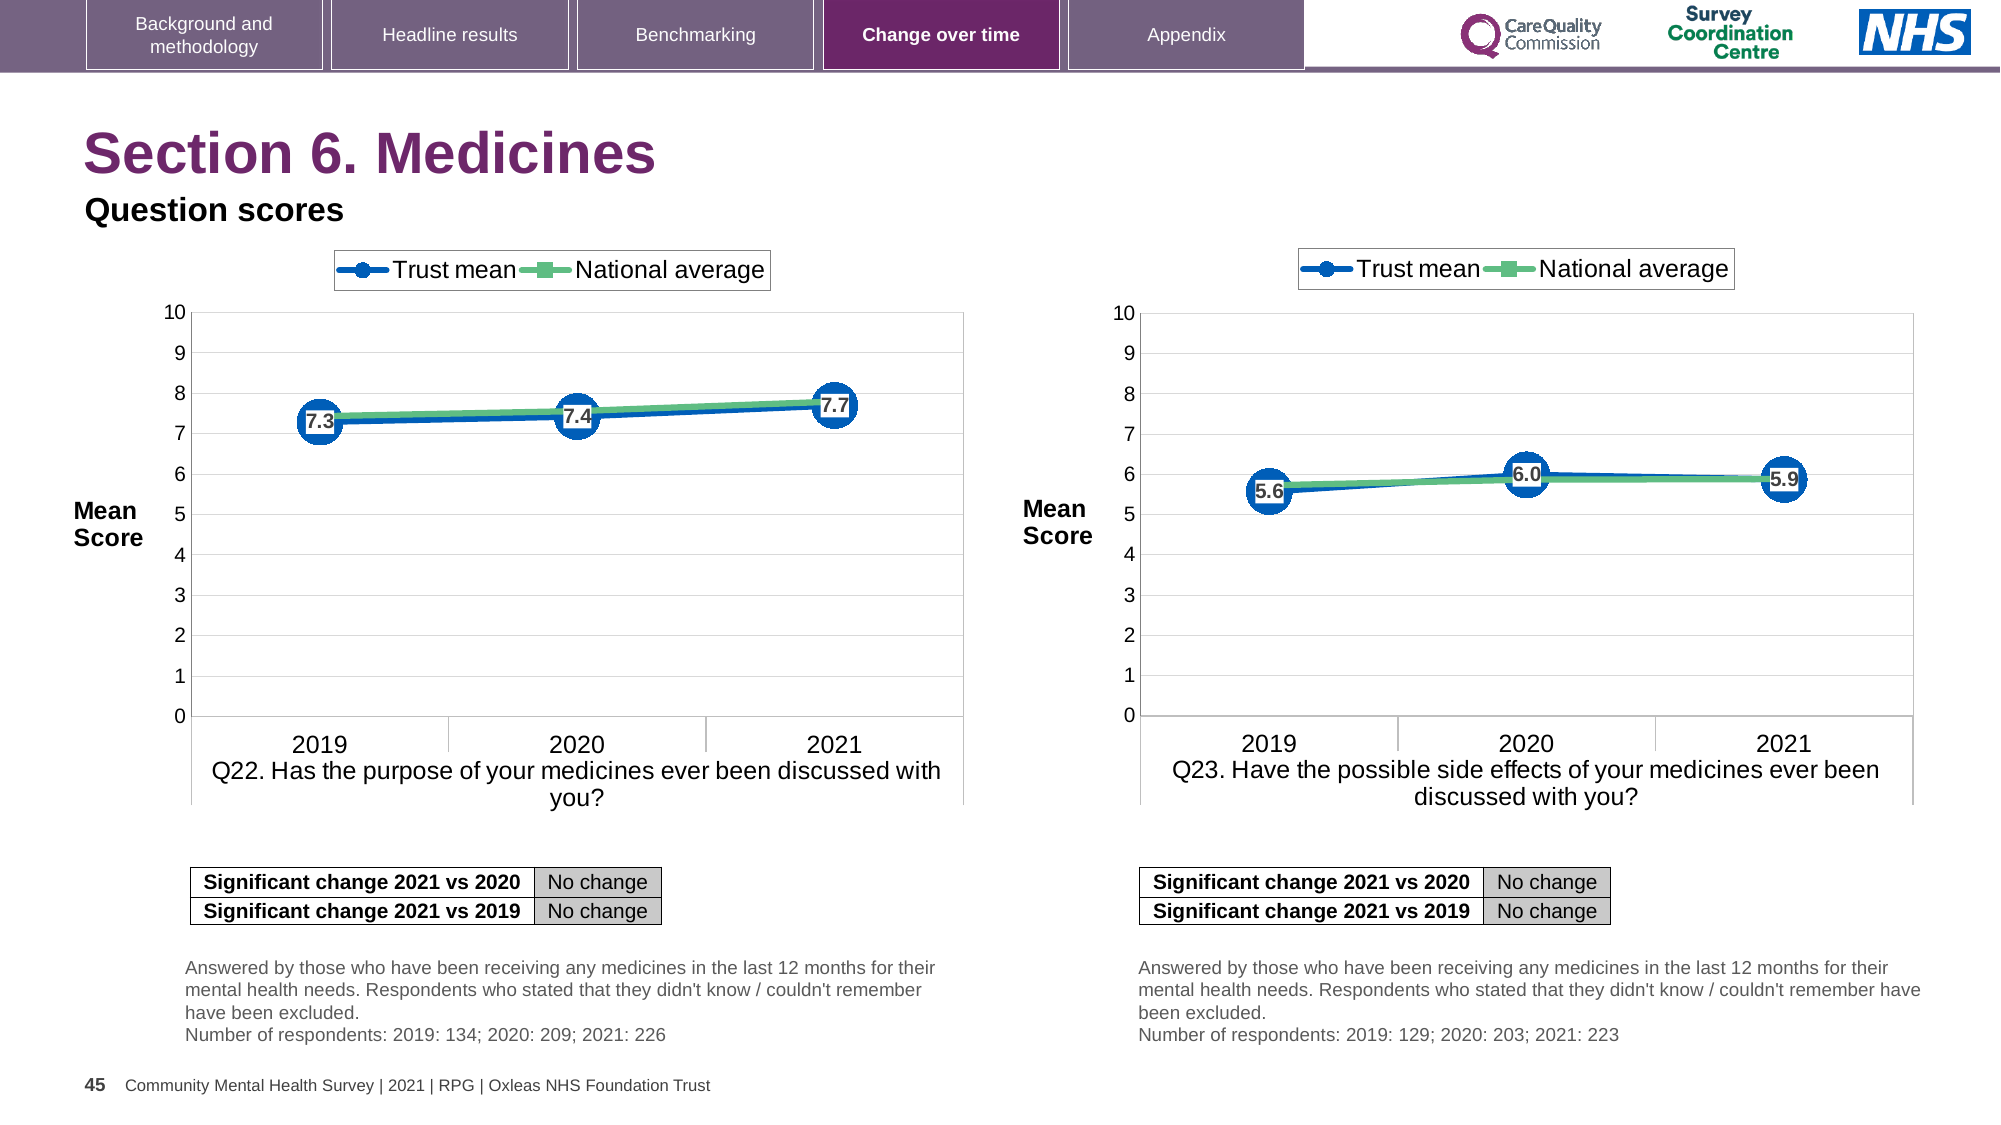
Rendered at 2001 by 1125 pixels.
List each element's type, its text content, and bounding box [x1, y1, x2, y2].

table_header No change [1484, 868, 1610, 897]
table_cell Significant change 2021 vs 2019 [1140, 898, 1483, 924]
text_box Question scores [84, 185, 1864, 229]
text_box Answered by those who have been receiving any medicines in the last 12 months for their mental health needs. Respondents who stated that they didn't know / couldn't remember have been excluded. Number of respondents: 2019: 129; 2020: 203; 2021: 223 [1123, 948, 1942, 1076]
table_cell No change [1484, 898, 1610, 924]
text_box 45 [84, 1065, 122, 1125]
table_header Significant change 2021 vs 2020 [191, 868, 534, 897]
picture [1859, 9, 1971, 55]
table_cell Significant change 2021 vs 2019 [191, 898, 534, 924]
picture [1666, 3, 1794, 61]
picture [1460, 13, 1602, 59]
table_header Significant change 2021 vs 2020 [1140, 868, 1483, 897]
table_header No change [535, 868, 661, 897]
text_box Answered by those who have been receiving any medicines in the last 12 months for their mental health needs. Respondents who stated that they didn't know / couldn't remember have been excluded. Number of respondents: 2019: 134; 2020: 209; 2021: 226 [170, 948, 978, 1053]
chart [68, 240, 966, 858]
chart [1018, 237, 1916, 858]
title Section 6. Medicines [68, 100, 1942, 209]
table_cell No change [535, 898, 661, 924]
